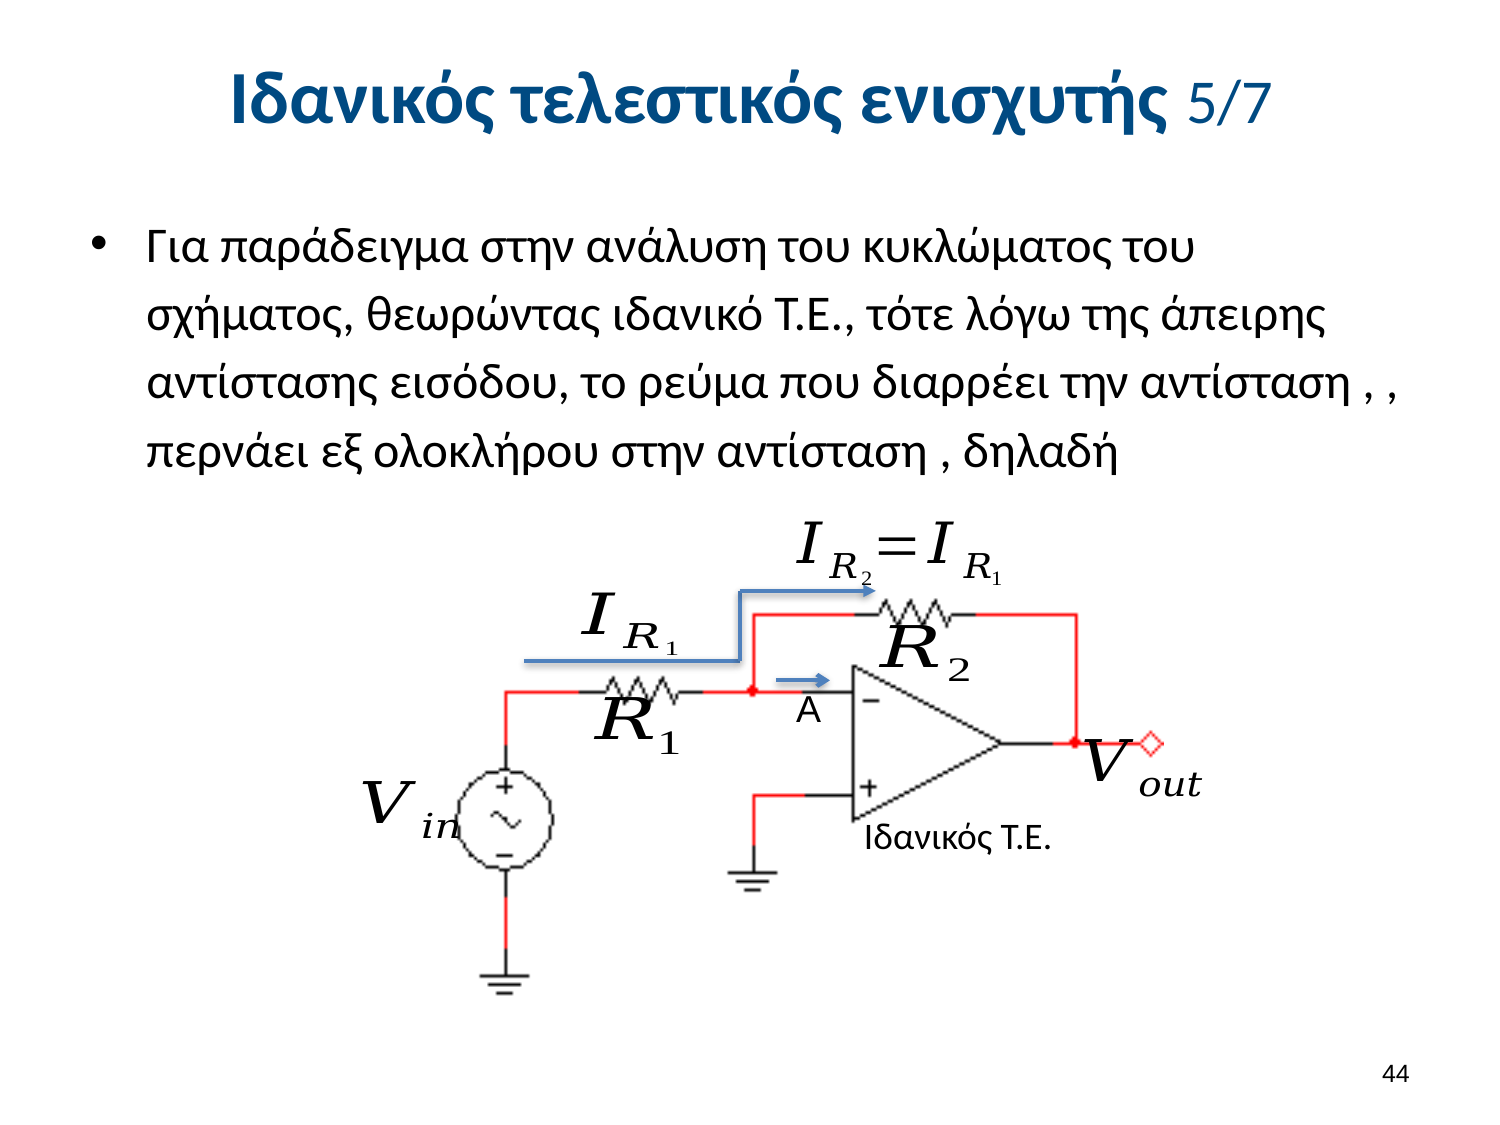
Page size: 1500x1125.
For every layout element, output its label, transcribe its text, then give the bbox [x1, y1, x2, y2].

title Ιδανικός τελεστικός ενισχυτής 5/7 [76, 19, 1427, 169]
slide_number 43 [1074, 1042, 1425, 1103]
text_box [359, 513, 1206, 1031]
